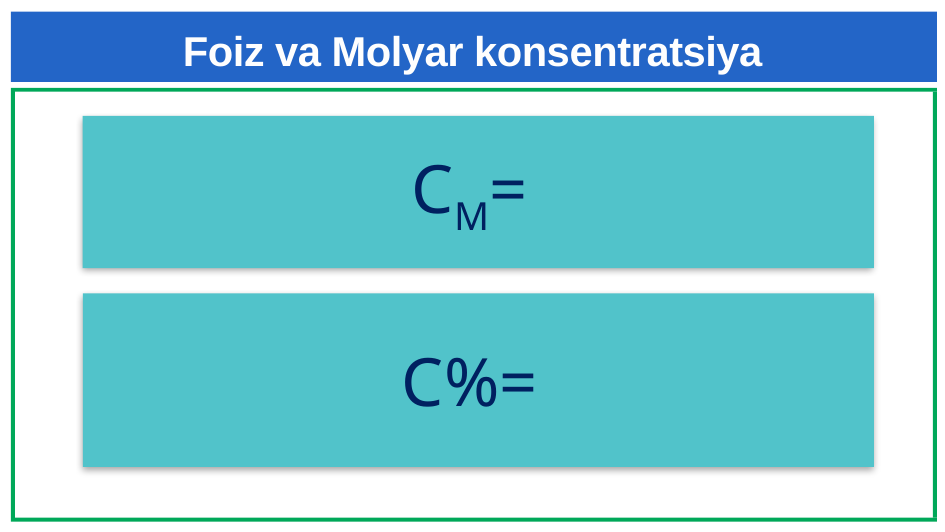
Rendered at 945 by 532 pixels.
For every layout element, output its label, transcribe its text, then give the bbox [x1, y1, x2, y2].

text_box [36, 101, 939, 187]
title Foiz va Molyar konsentratsiya [15, 21, 930, 85]
